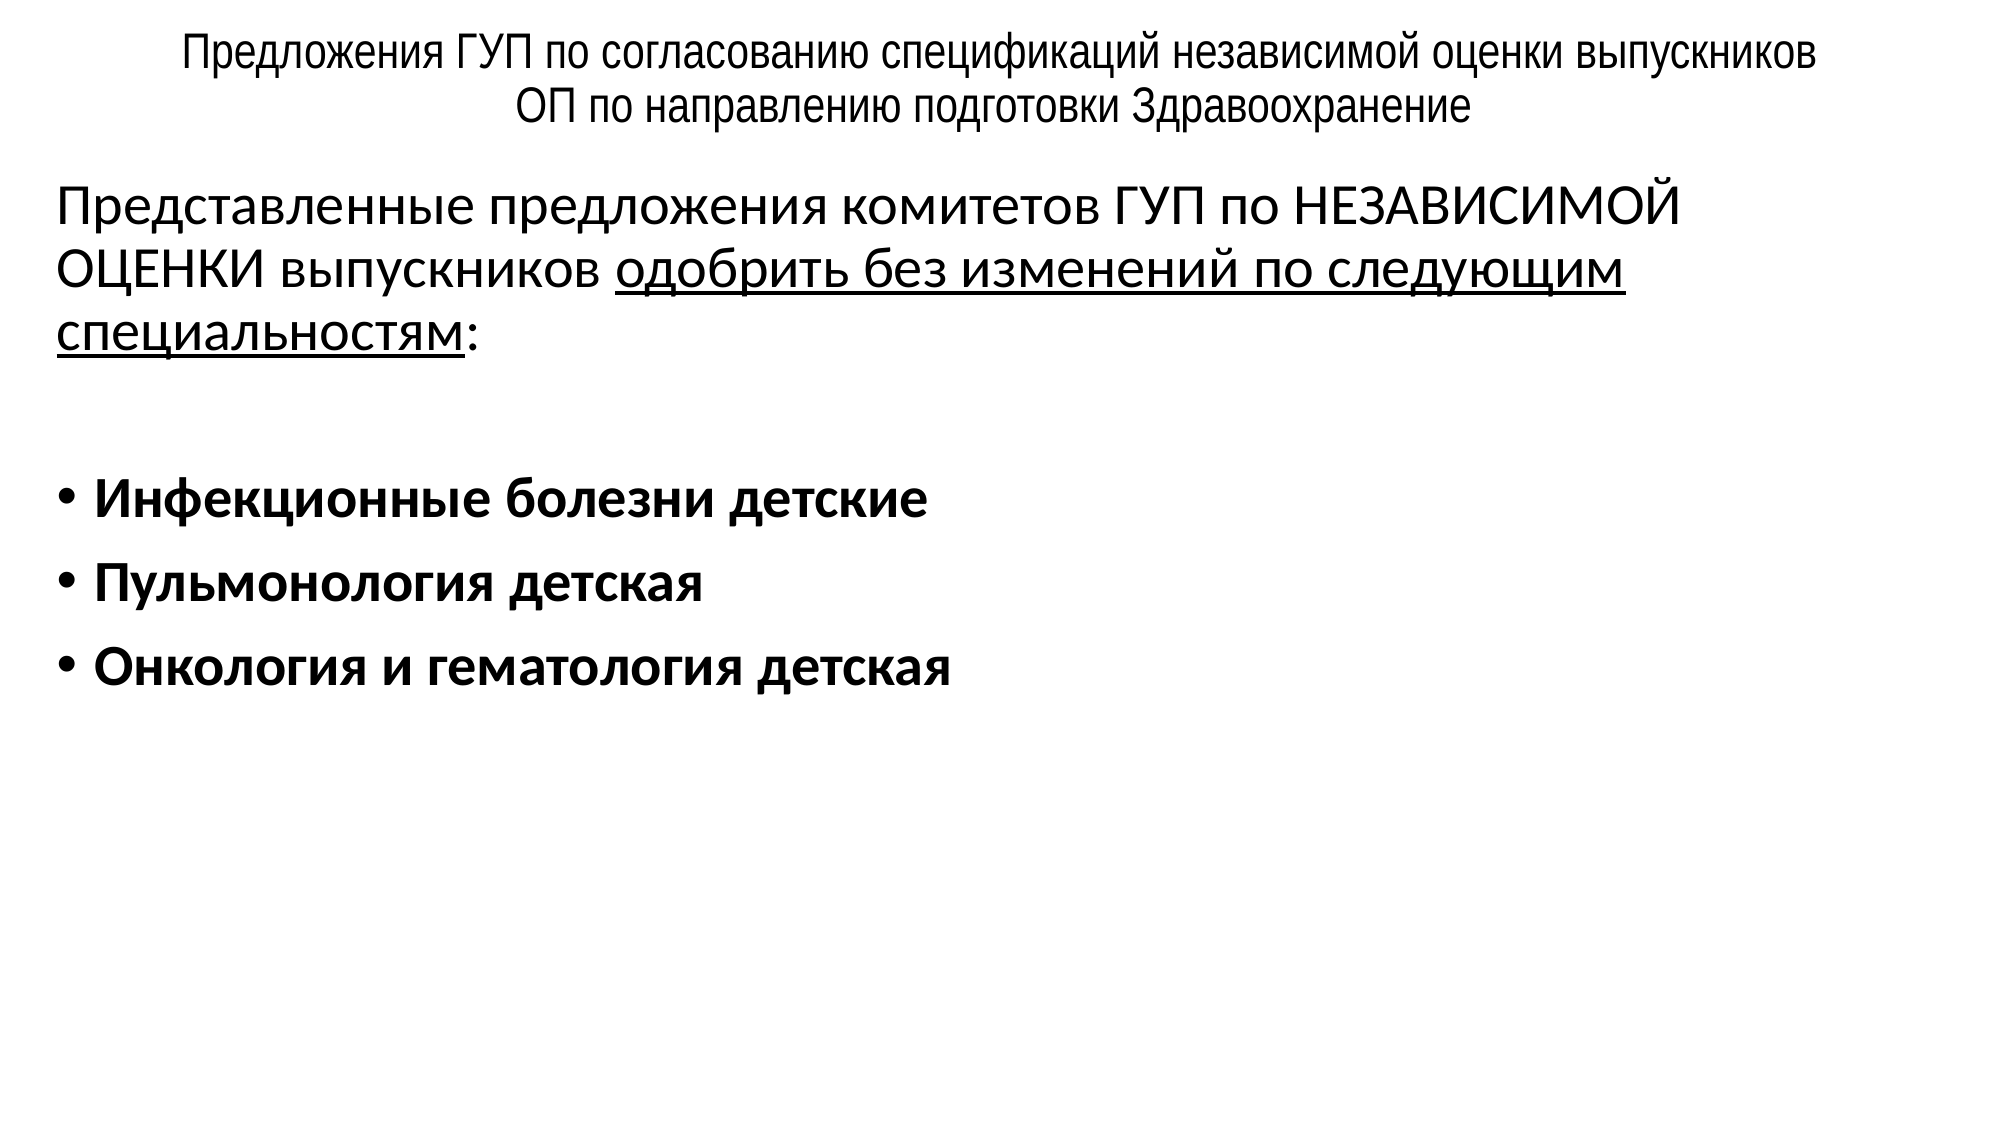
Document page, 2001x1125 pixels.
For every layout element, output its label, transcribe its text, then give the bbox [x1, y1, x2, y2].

list Представленные предложения комитетов ГУП по НЕЗАВИСИМОЙ ОЦЕНКИ выпускников одобрить без изменений по следующим специальностям: Инфекционные болезни детские Пульмонология детская Онкология и гематология детская [41, 166, 1863, 1014]
title Предложения ГУП по согласованию спецификаций независимой оценки выпускников ОП по направлению подготовки Здравоохранение [137, 31, 1863, 128]
